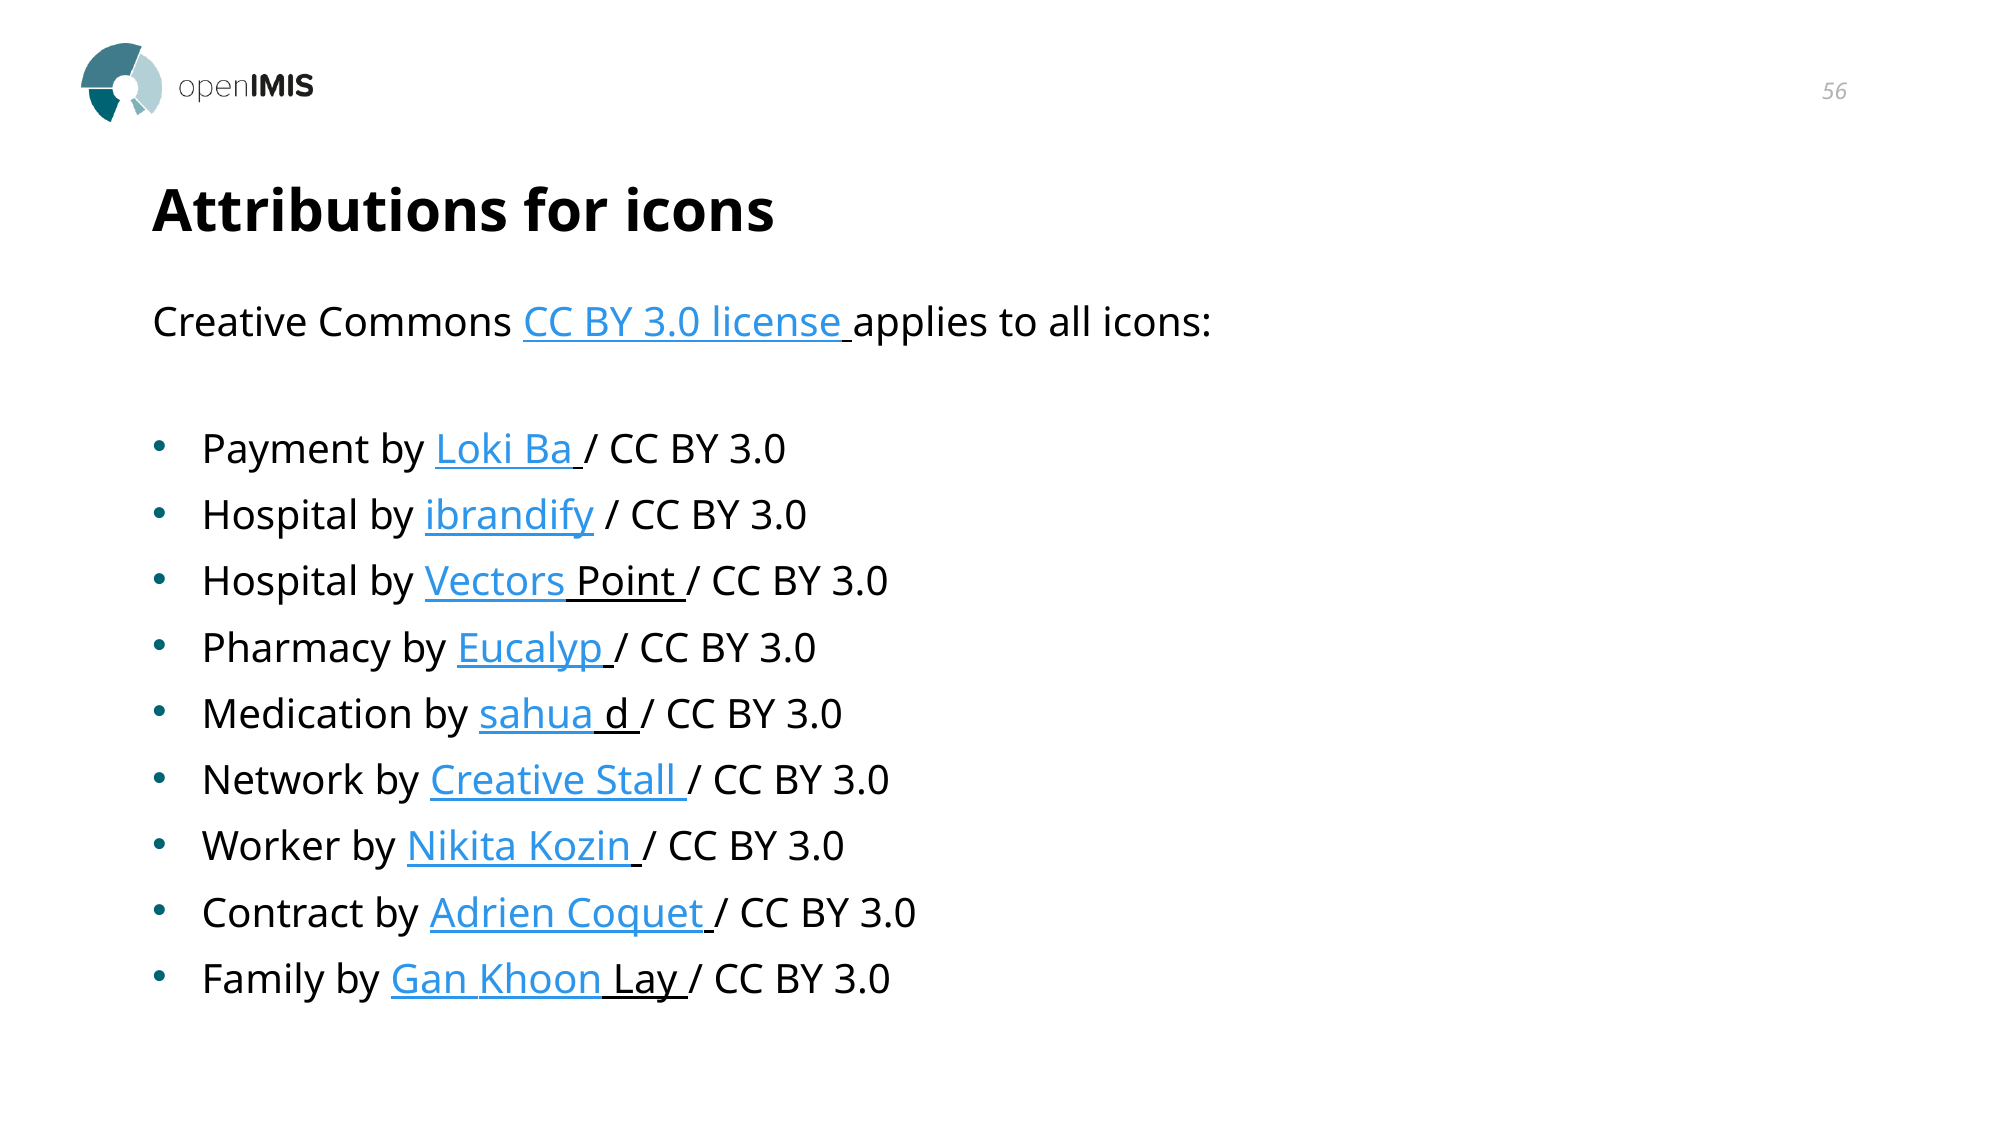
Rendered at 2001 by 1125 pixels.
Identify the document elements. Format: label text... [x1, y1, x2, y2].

picture [81, 43, 313, 122]
slide_number 56 [1412, 61, 1863, 122]
title Attributions for icons [137, 135, 1863, 289]
list Creative Commons CC BY 3.0 license applies to all icons: Payment by Loki Ba / CC BY 3.0 Hospital by ibrandify / CC BY 3.0 Hospital by Vectors Point / CC BY 3.0 Pharmacy by Eucalyp / CC BY 3.0 Medication by sahua d / CC BY 3.0 Network by Creative Stall / CC BY 3.0 Worker by Nikita Kozin / CC BY 3.0 Contract by Adrien Coquet / CC BY 3.0 Family by Gan Khoon Lay / CC BY 3.0 [137, 289, 1863, 1014]
